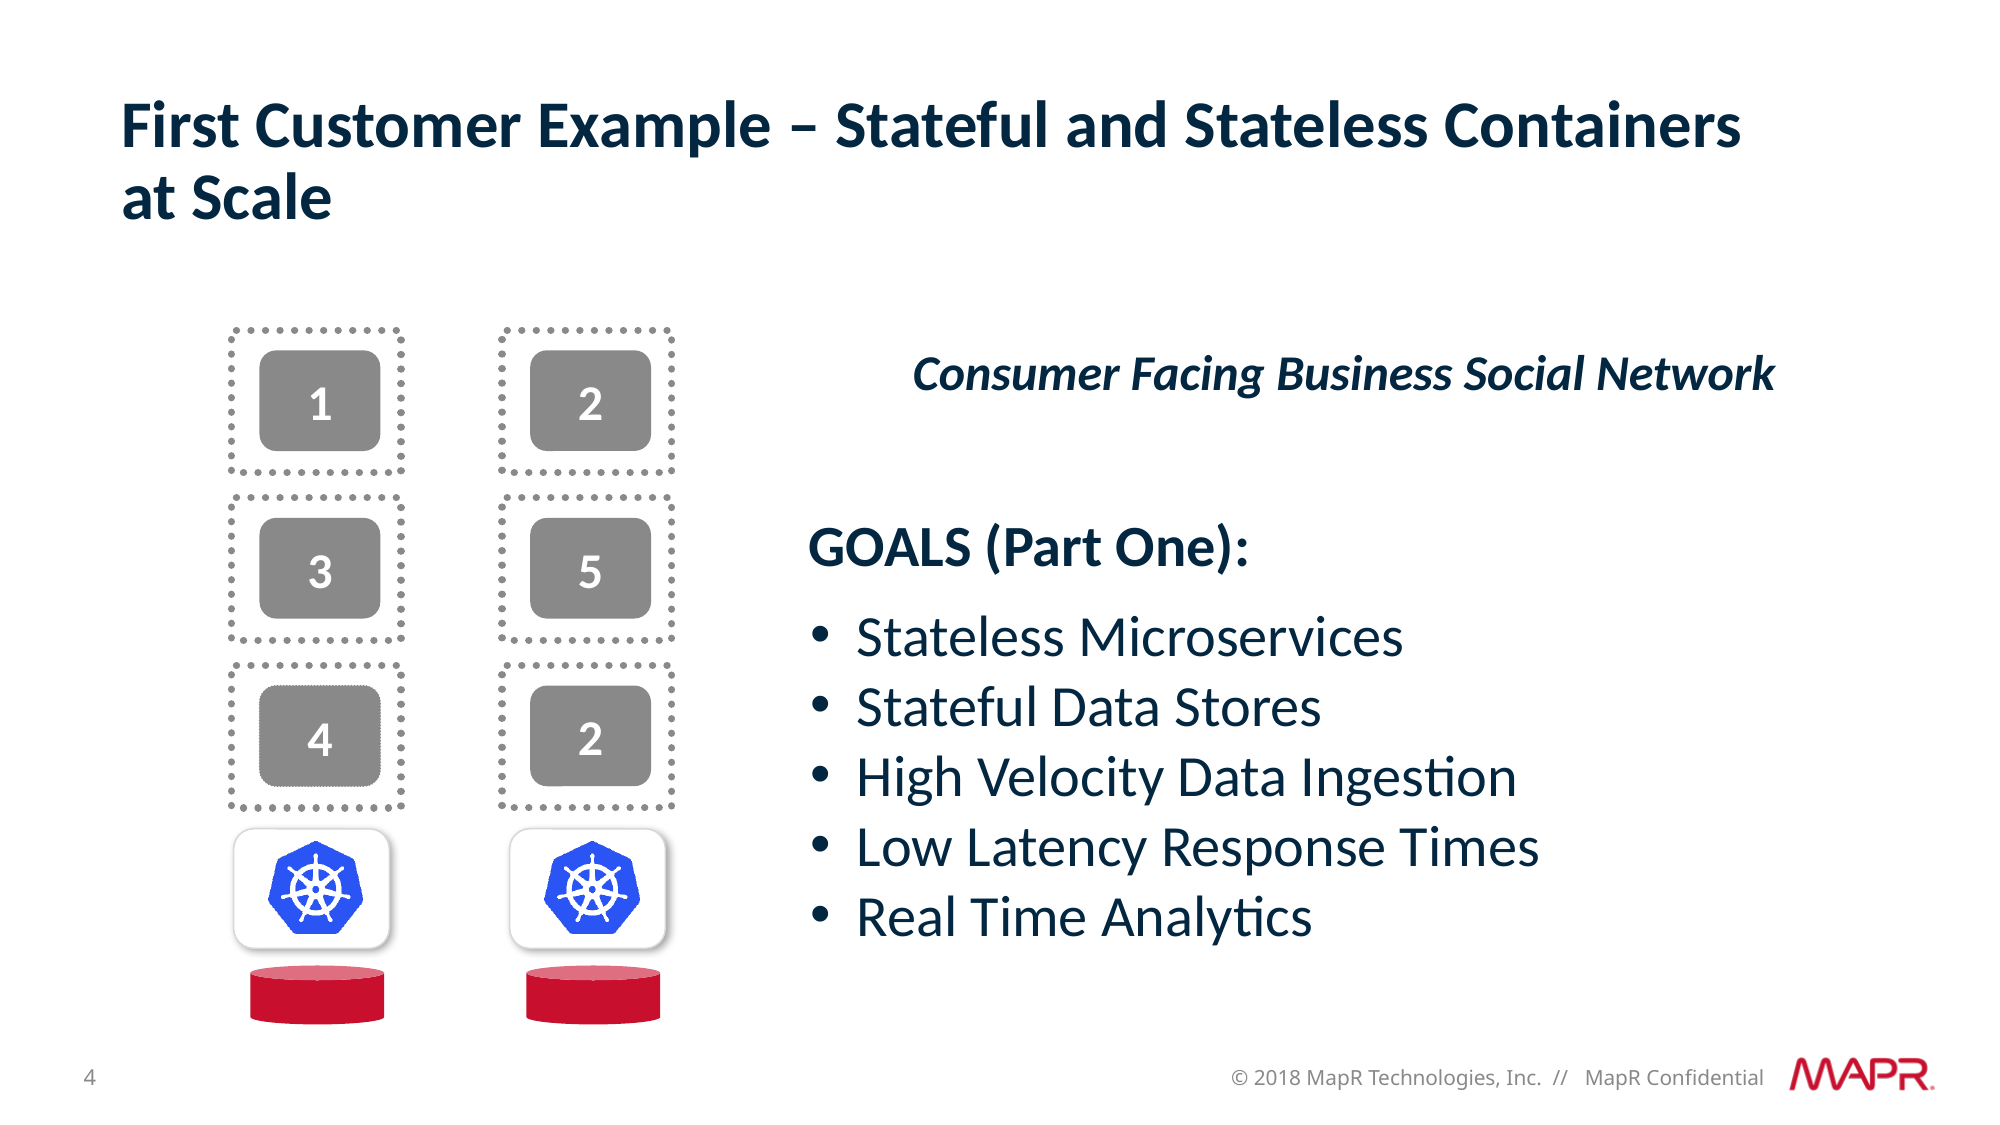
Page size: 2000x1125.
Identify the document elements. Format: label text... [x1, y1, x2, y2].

text_box Stateless Microservices Stateful Data Stores High Velocity Data Ingestion Low Latency Response Times Real Time Analytics [789, 588, 1561, 959]
text_box [231, 330, 402, 473]
text_box [502, 497, 672, 641]
text_box Consumer Facing Business Social Network [892, 330, 1796, 411]
text_box [502, 330, 672, 473]
title First Customer Example – Stateful and Stateless Containers at Scale [106, 82, 1910, 223]
picture [1776, 1045, 1946, 1103]
text_box [231, 665, 402, 808]
text_box [231, 497, 402, 641]
text_box GOALS (Part One): [788, 497, 1271, 588]
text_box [509, 828, 666, 1025]
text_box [233, 828, 390, 1025]
text_box [502, 665, 672, 808]
